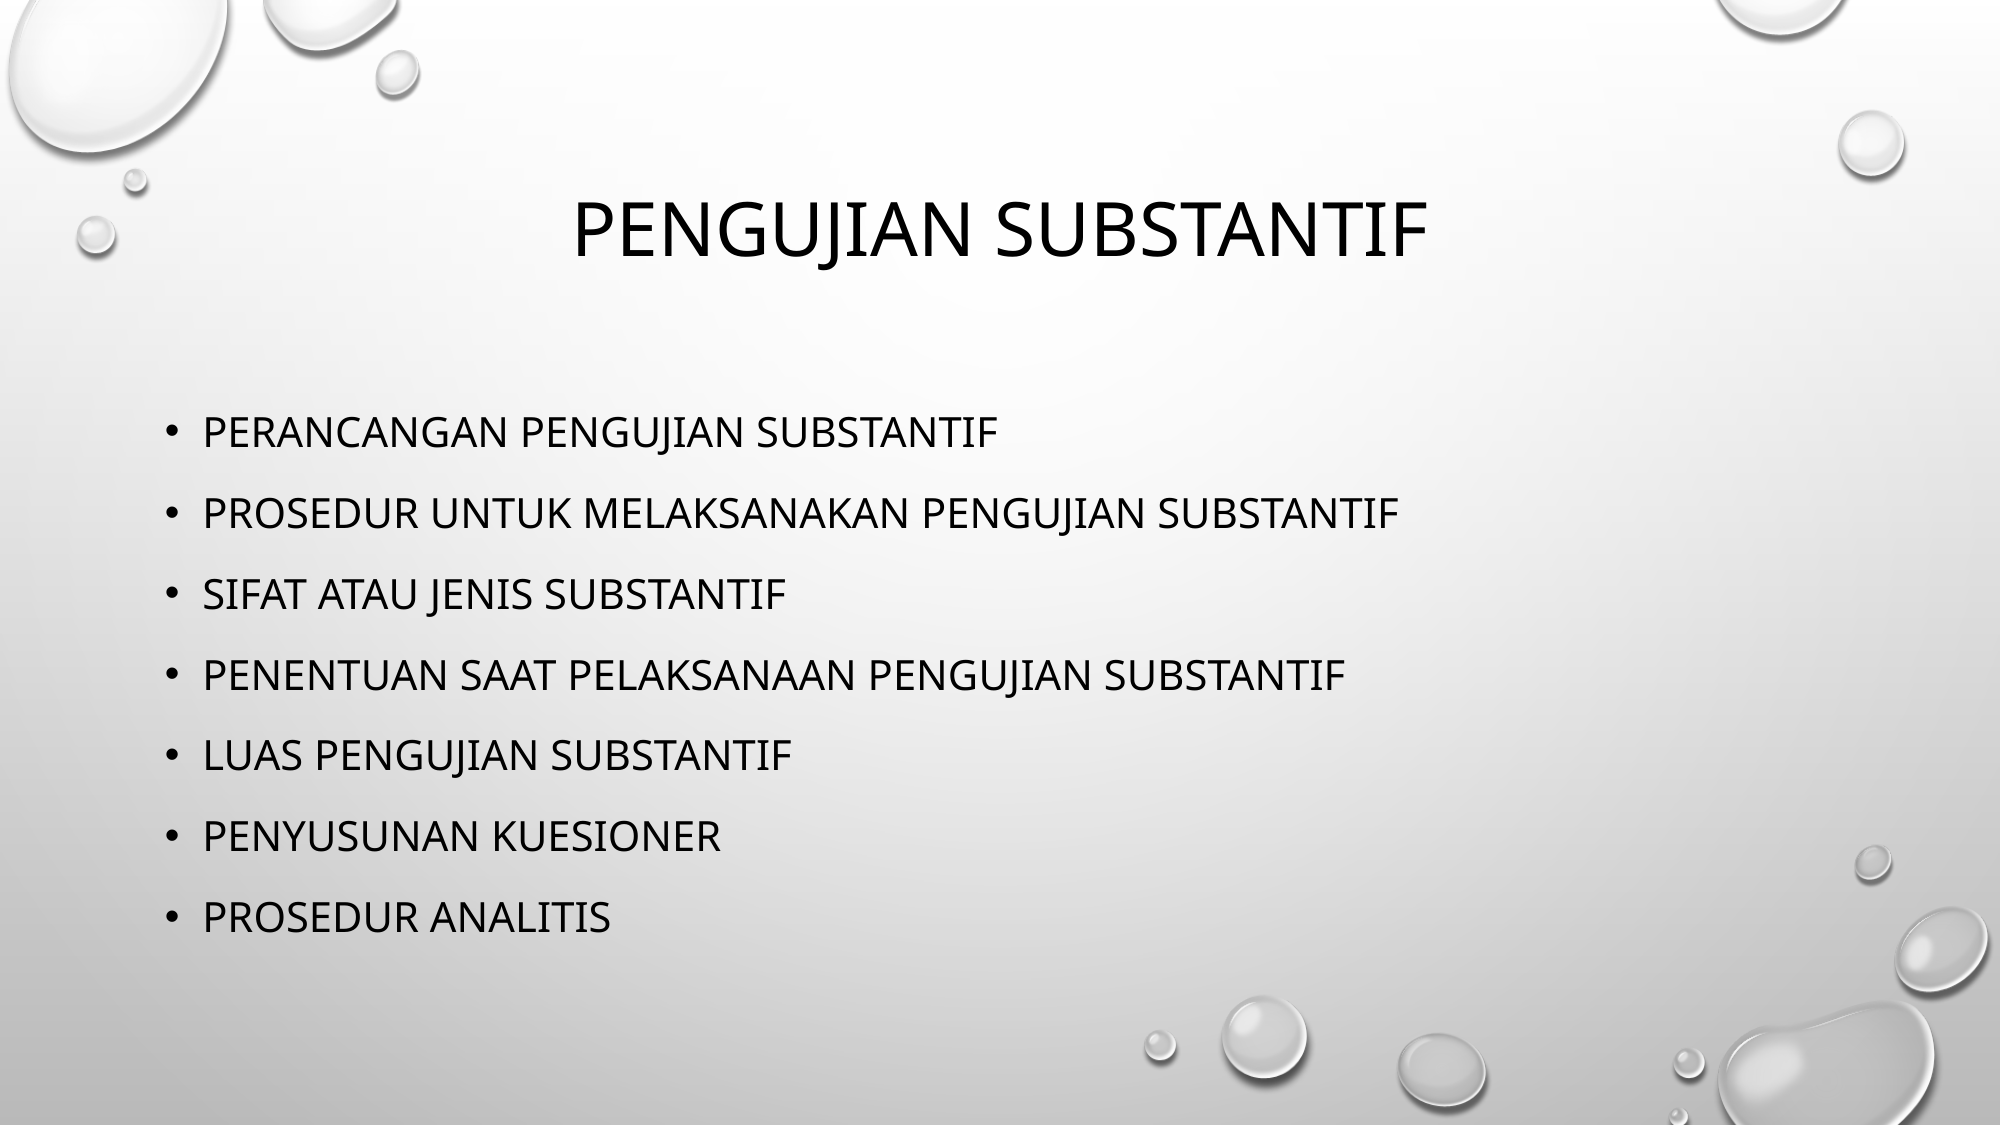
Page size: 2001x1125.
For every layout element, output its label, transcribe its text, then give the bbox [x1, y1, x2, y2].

title PENGUJIAN SUBSTANTIF [149, 101, 1851, 364]
picture [0, 0, 2000, 1125]
list PERANCANGAN PENGUJIAN SUBSTANTIF PROSEDUR UNTUK MELAKSANAKAN PENGUJIAN SUBSTANTIF SIFAT ATAU JENIS SUBSTANTIF PENENTUAN SAAT PELAKSANAAN PENGUJIAN SUBSTANTIF LUAS PENGUJIAN SUBSTANTIF PENYUSUNAN KUESIONER PROSEDUR ANALITIS [149, 388, 1850, 950]
